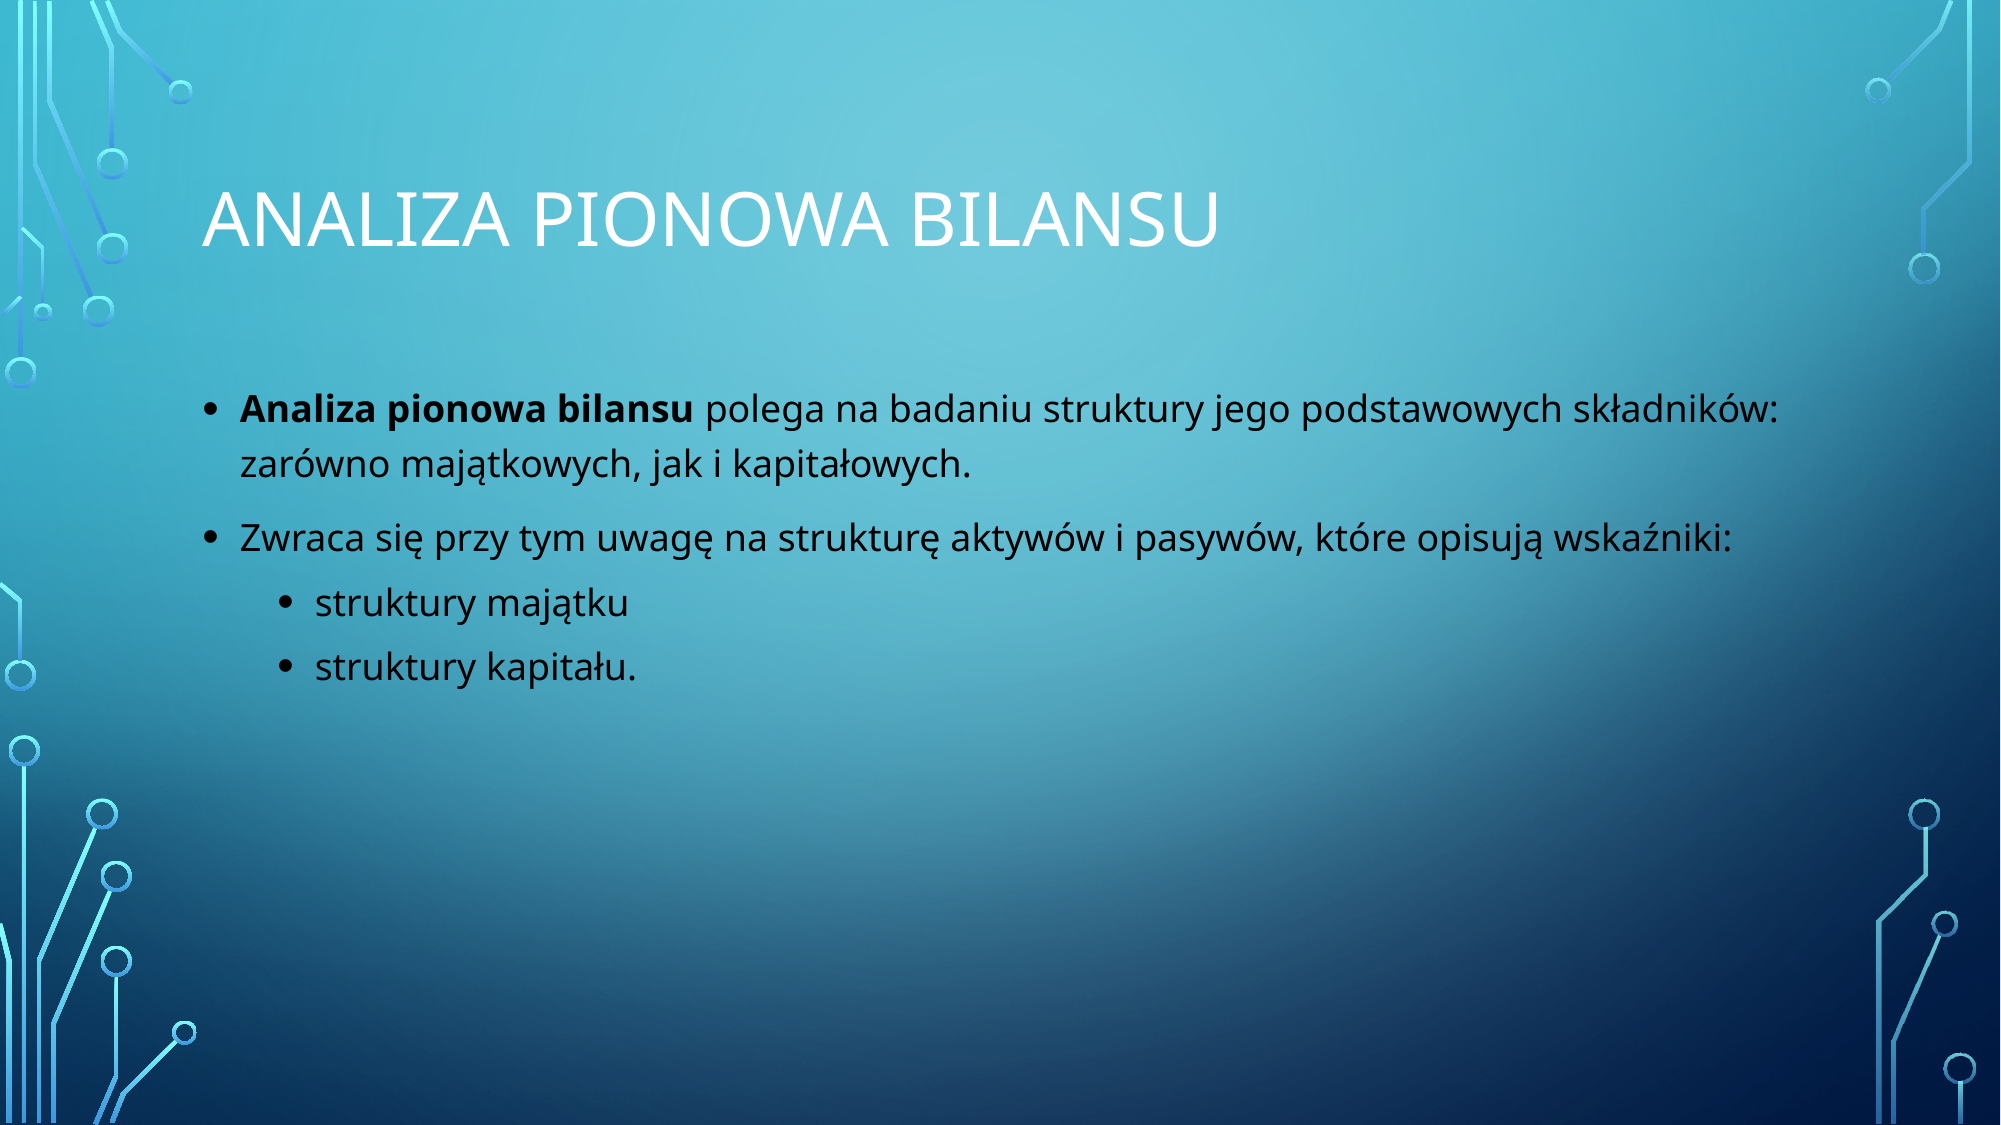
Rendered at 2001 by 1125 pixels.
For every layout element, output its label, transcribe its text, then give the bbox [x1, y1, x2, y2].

list Analiza pionowa bilansu polega na badaniu struktury jego podstawowych składników: zarówno majątkowych, jak i kapitałowych. Zwraca się przy tym uwagę na strukturę aktywów i pasywów, które opisują wskaźniki: struktury majątku struktury kapitału. [187, 369, 1813, 950]
title Analiza pionowa bilansu [187, 101, 1813, 344]
